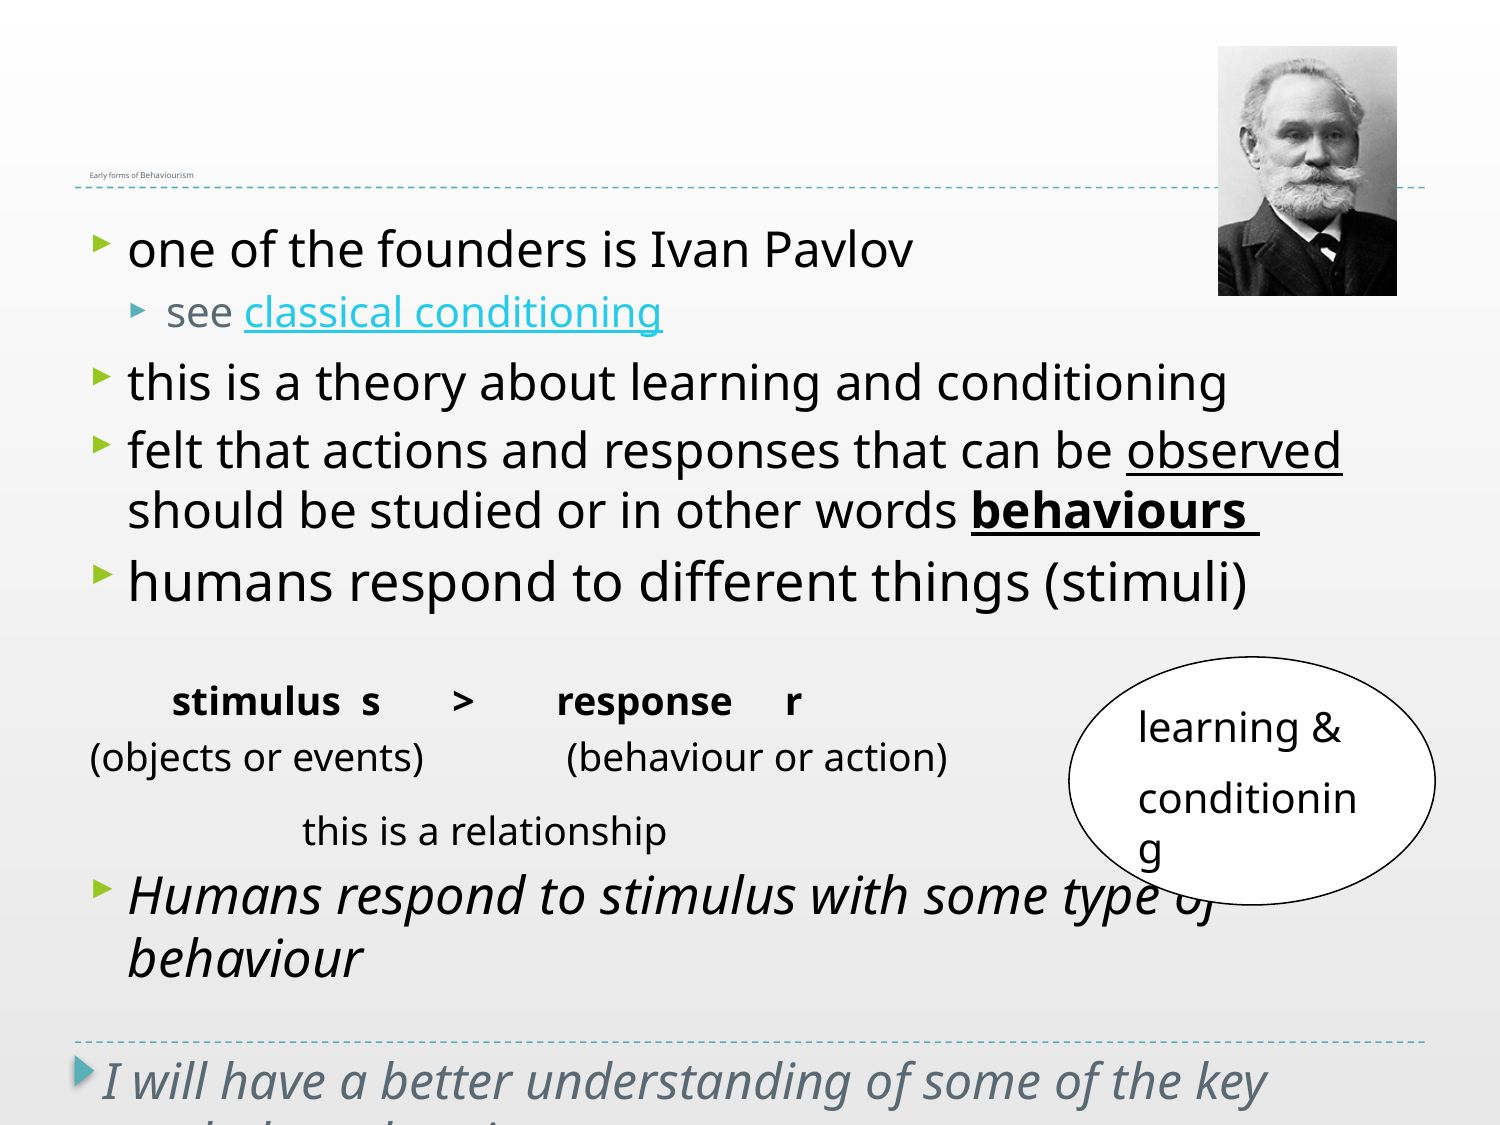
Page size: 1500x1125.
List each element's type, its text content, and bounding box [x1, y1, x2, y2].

text_box I will have a better understanding of some of the key psychology theories [88, 1042, 1390, 1103]
title Early forms of Behaviourism [75, 24, 1425, 188]
list one of the founders is Ivan Pavlov see classical conditioning this is a theory about learning and conditioning felt that actions and responses that can be observed should be studied or in other words behaviours humans respond to different things (stimuli) stimulus s > response r (objects or events) (behaviour or action) this is a relationship Humans respond to stimulus with some type of behaviour [75, 210, 1360, 1055]
picture [1218, 46, 1397, 297]
text_box learning & conditioning [1068, 656, 1436, 905]
